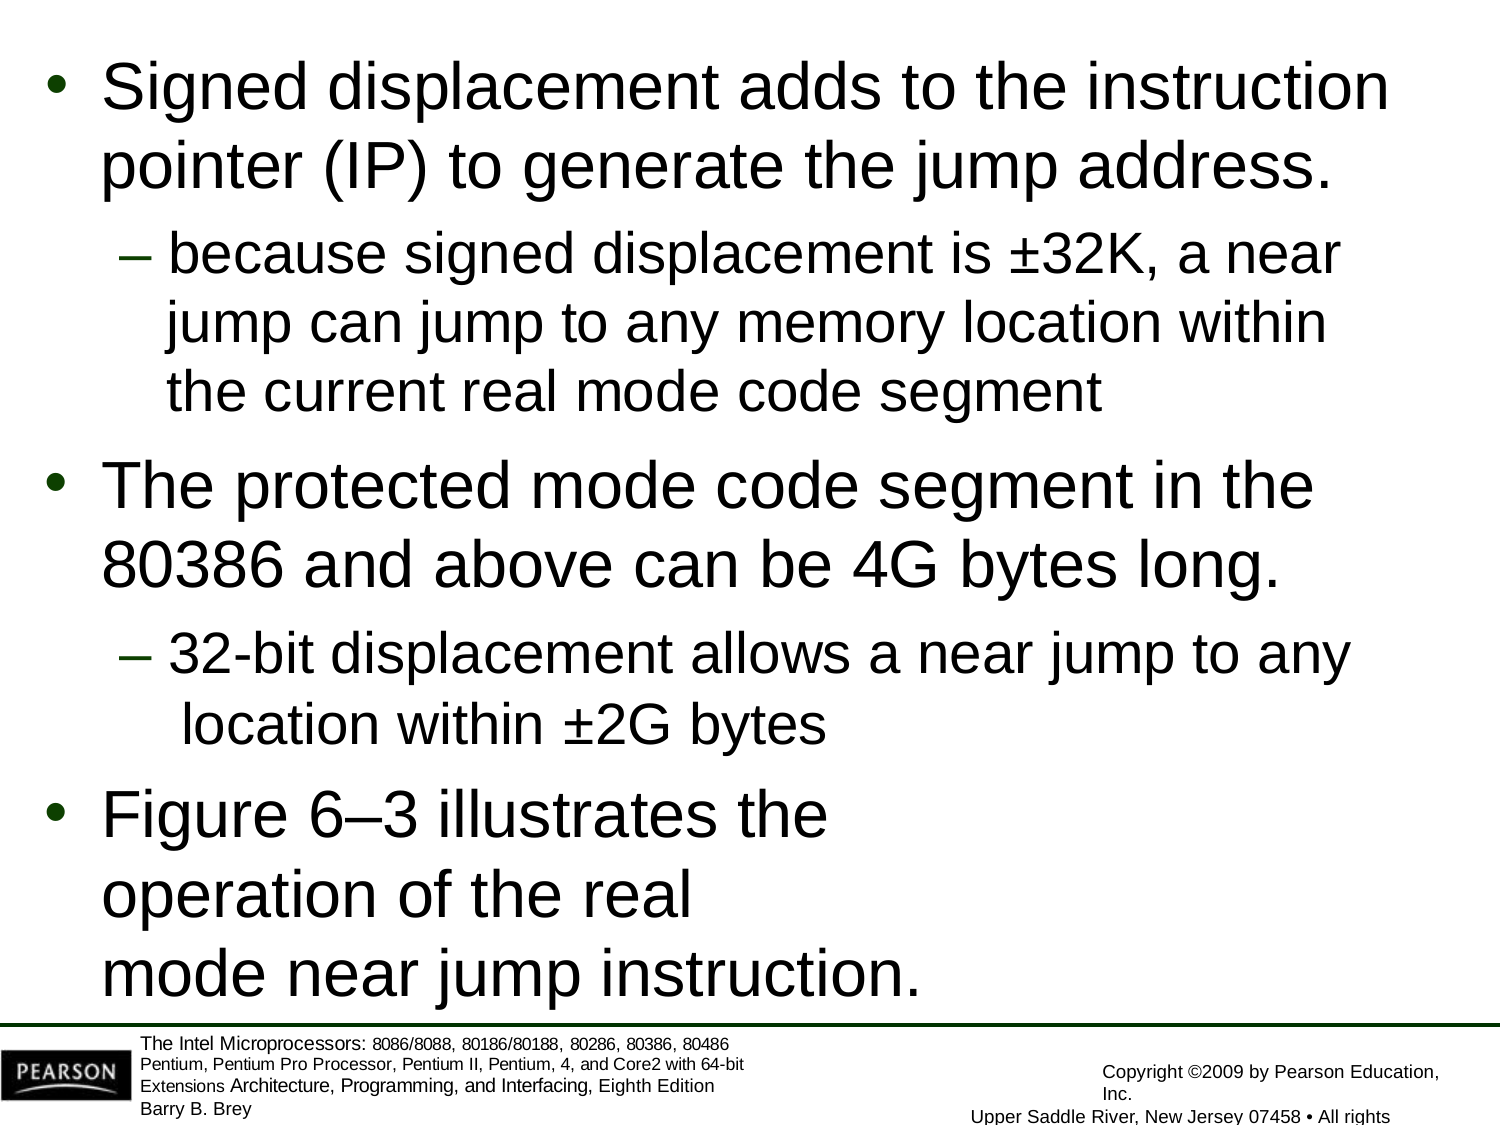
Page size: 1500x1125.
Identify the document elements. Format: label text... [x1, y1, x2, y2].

text_box – because signed displacement is ±32K, a near jump can jump to any memory location within the current real mode code segment The protected mode code segment in the 80386 and above can be 4G bytes long. – 32-bit displacement allows a near jump to any location within ±2G bytes Figure 6–3 illustrates the operation of the real mode near jump instruction. [42, 217, 1445, 933]
footer Copyright ©2009 by Pearson Education, Inc. Upper Saddle River, New Jersey 07458 • All rights reserved. [968, 1059, 1475, 1107]
text_box Signed displacement adds to the instruction pointer (IP) to generate the jump address. [42, 42, 1392, 203]
slide_number The Intel Microprocessors: 8086/8088, 80186/80188, 80286, 80386, 80486 Pentium, Pentium Pro Processor, Pentium II, Pentium, 4, and Core2 with 64-bit Extensions Architecture, Programming, and Interfacing, Eighth Edition Barry B. Brey [137, 1032, 796, 1122]
picture [0, 1049, 133, 1102]
